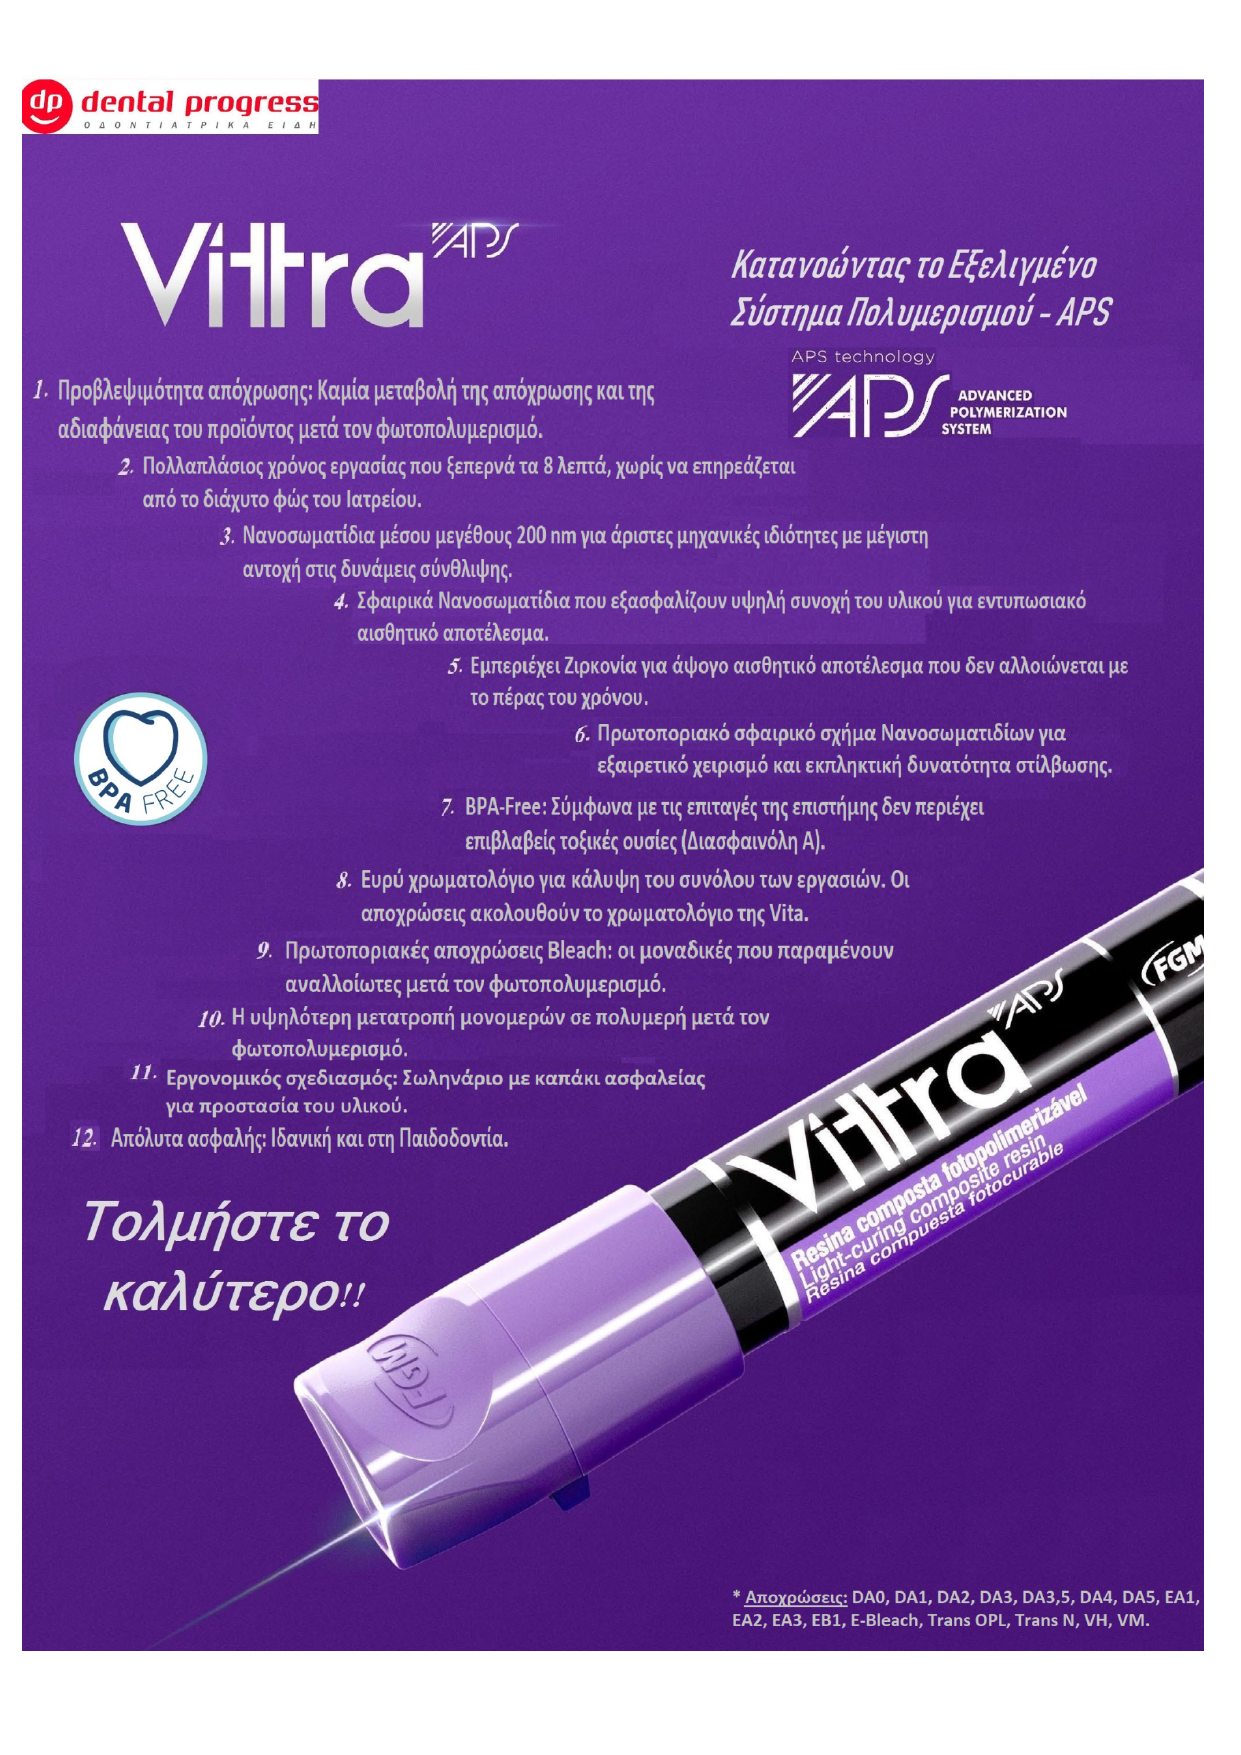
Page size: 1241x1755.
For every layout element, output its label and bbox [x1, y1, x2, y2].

picture [22, 74, 1204, 1651]
